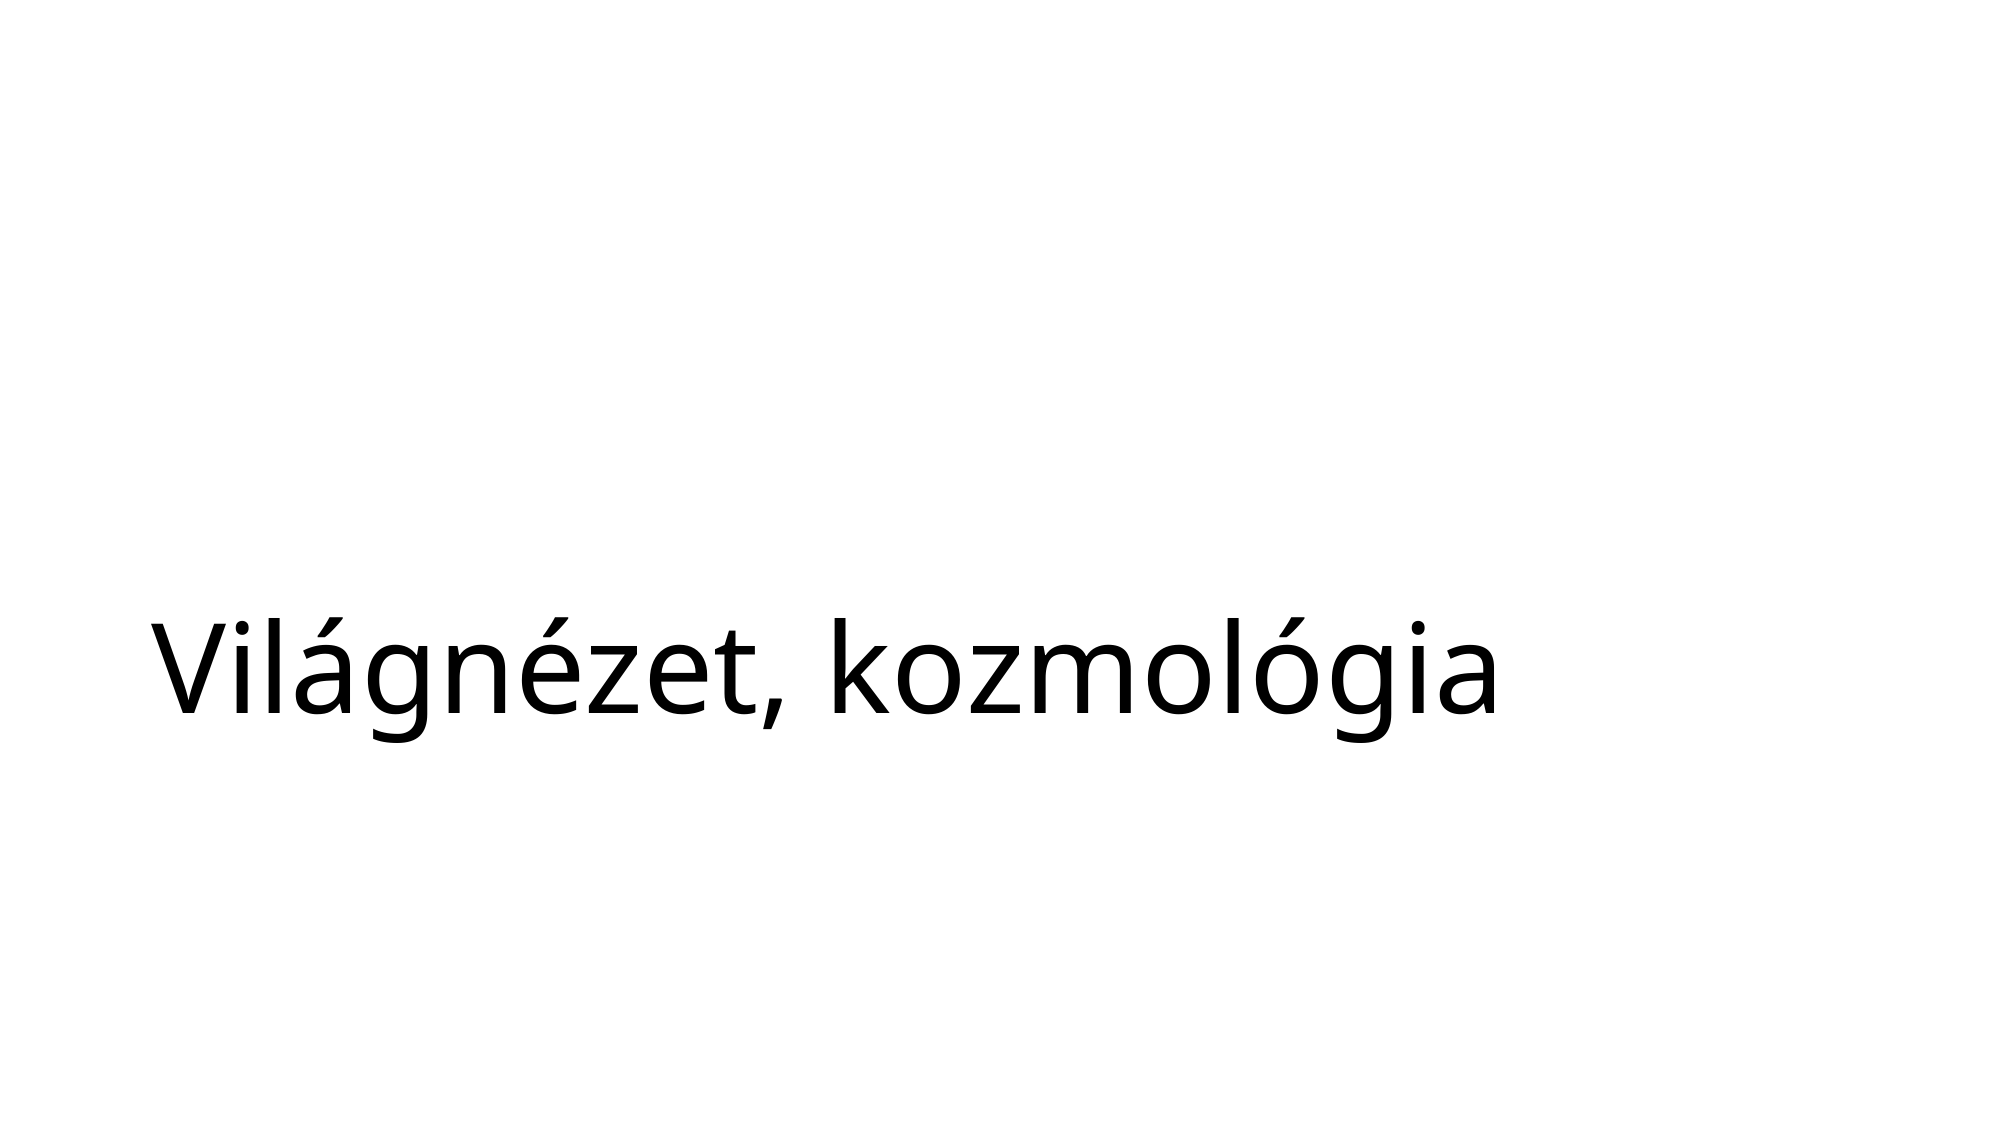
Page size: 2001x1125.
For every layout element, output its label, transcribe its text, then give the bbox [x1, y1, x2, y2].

title Világnézet, kozmológia [136, 280, 1862, 749]
